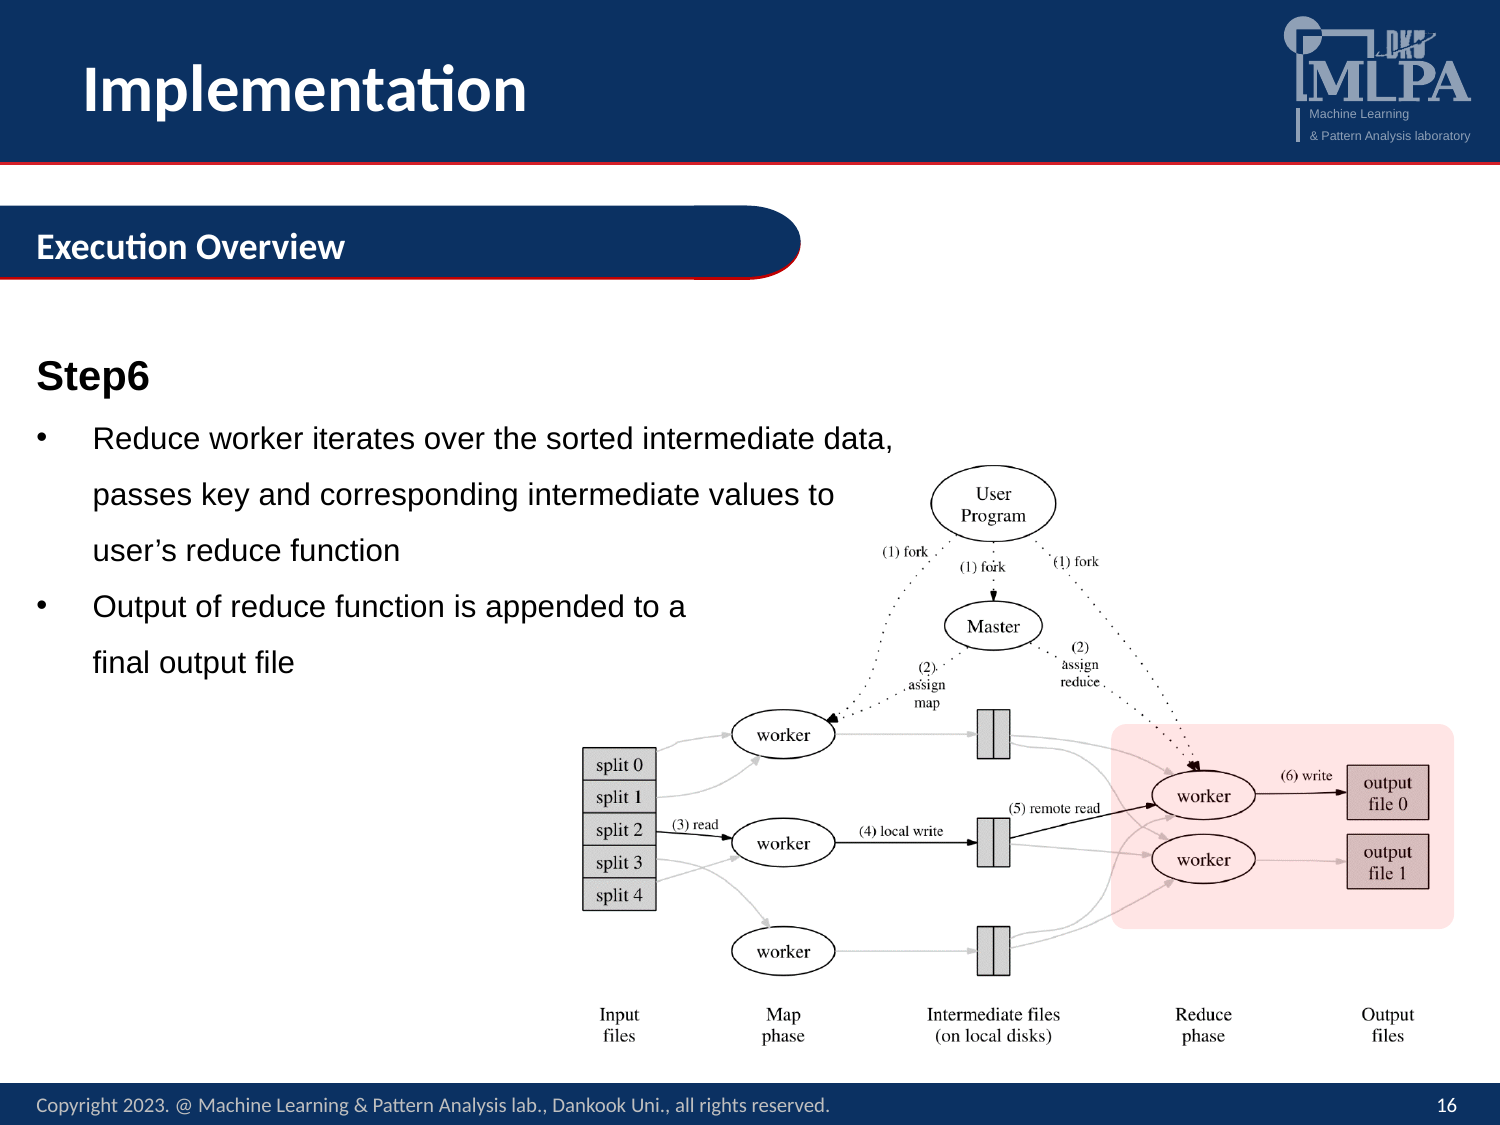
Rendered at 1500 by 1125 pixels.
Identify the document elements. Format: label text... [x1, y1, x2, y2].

footer Copyright 2023. @ Machine Learning & Pattern Analysis lab., Dankook Uni., all rights reserved. [21, 1073, 850, 1125]
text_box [0, 205, 801, 280]
picture [525, 440, 1479, 1074]
title Implementation [67, 23, 1286, 134]
text_box Step6 Reduce worker iterates over the sorted intermediate data, passes key and corresponding intermediate values to user’s reduce function Output of reduce function is appended to a final output file [21, 316, 1127, 688]
slide_number 16 [1368, 1084, 1473, 1125]
